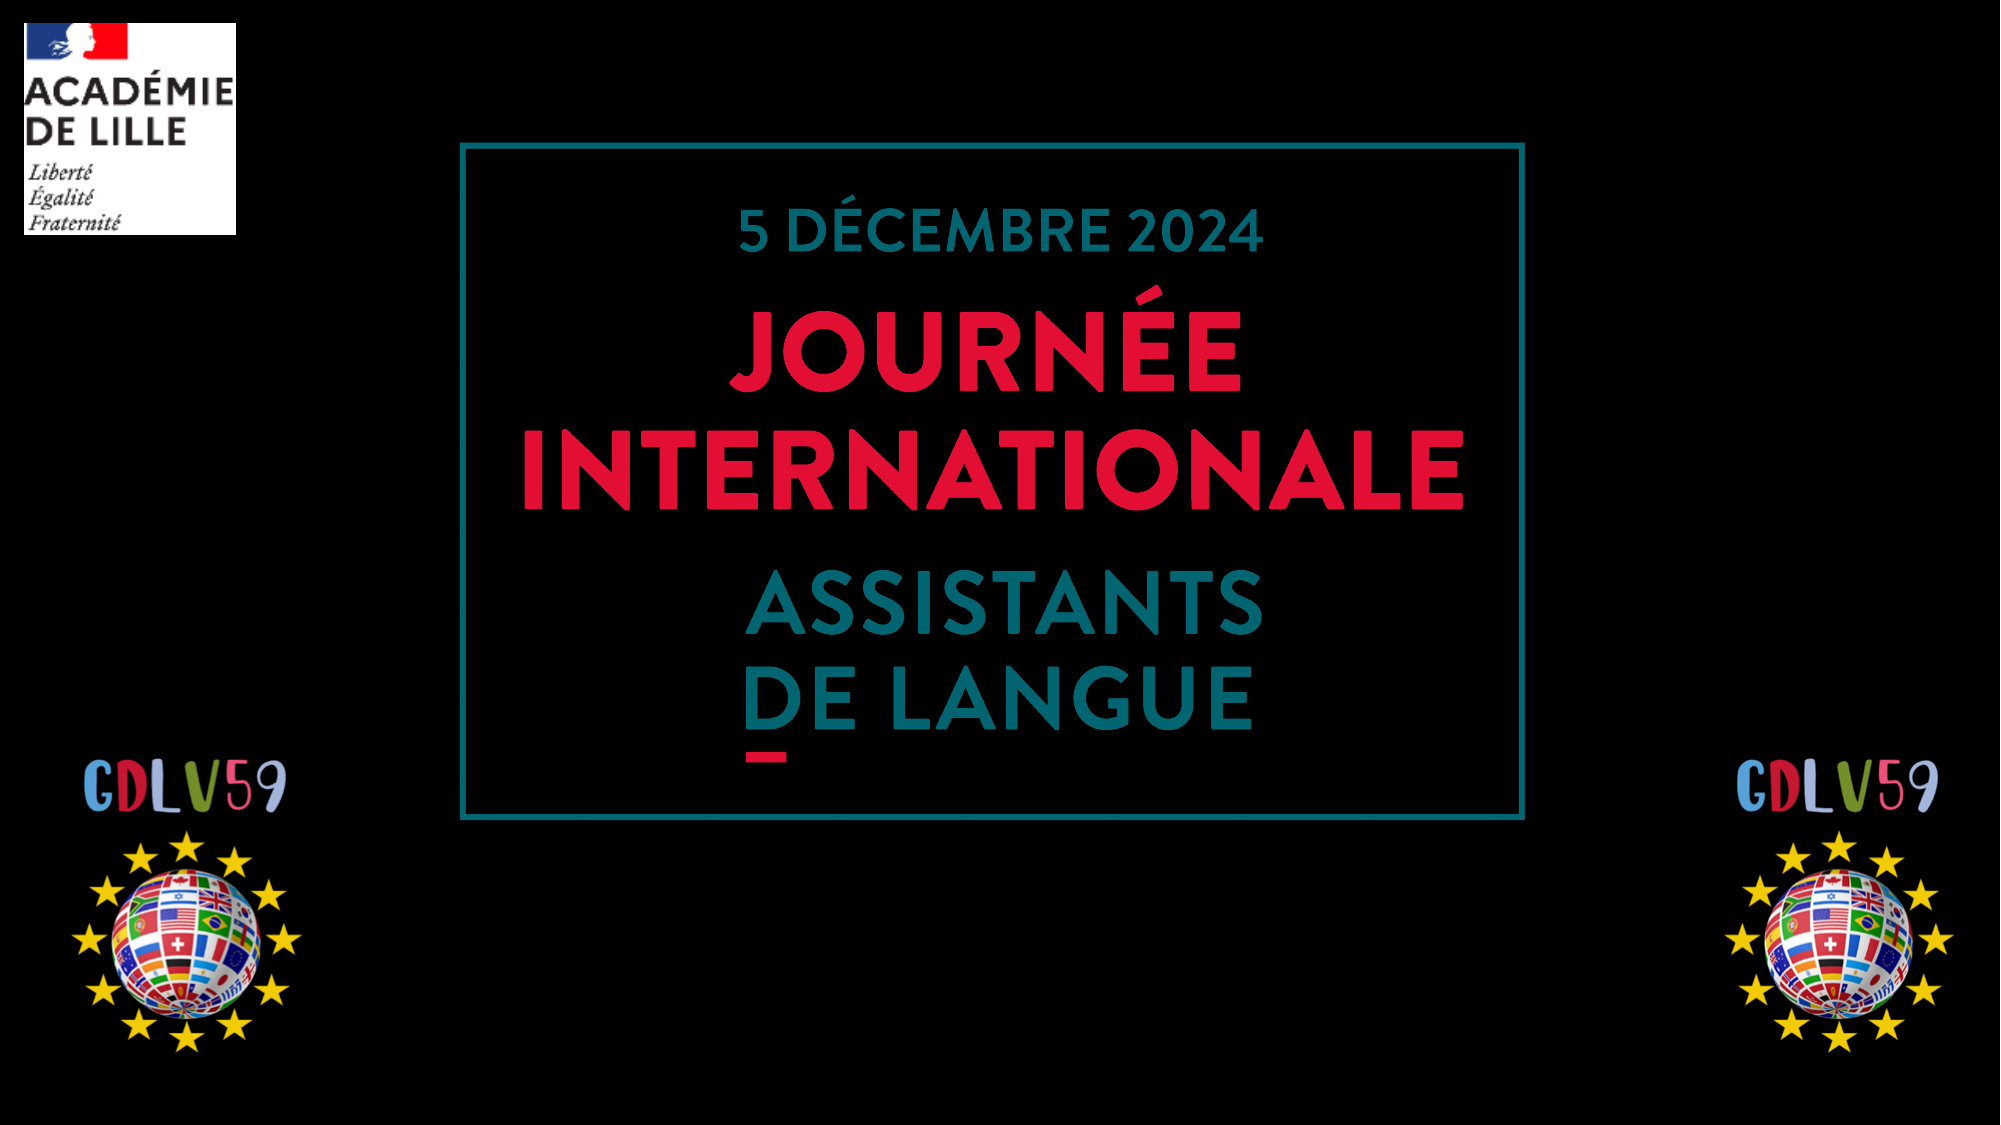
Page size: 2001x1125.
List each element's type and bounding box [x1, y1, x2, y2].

picture [1718, 750, 1959, 1055]
picture [24, 23, 236, 235]
picture [422, 108, 1558, 868]
picture [66, 750, 307, 1055]
